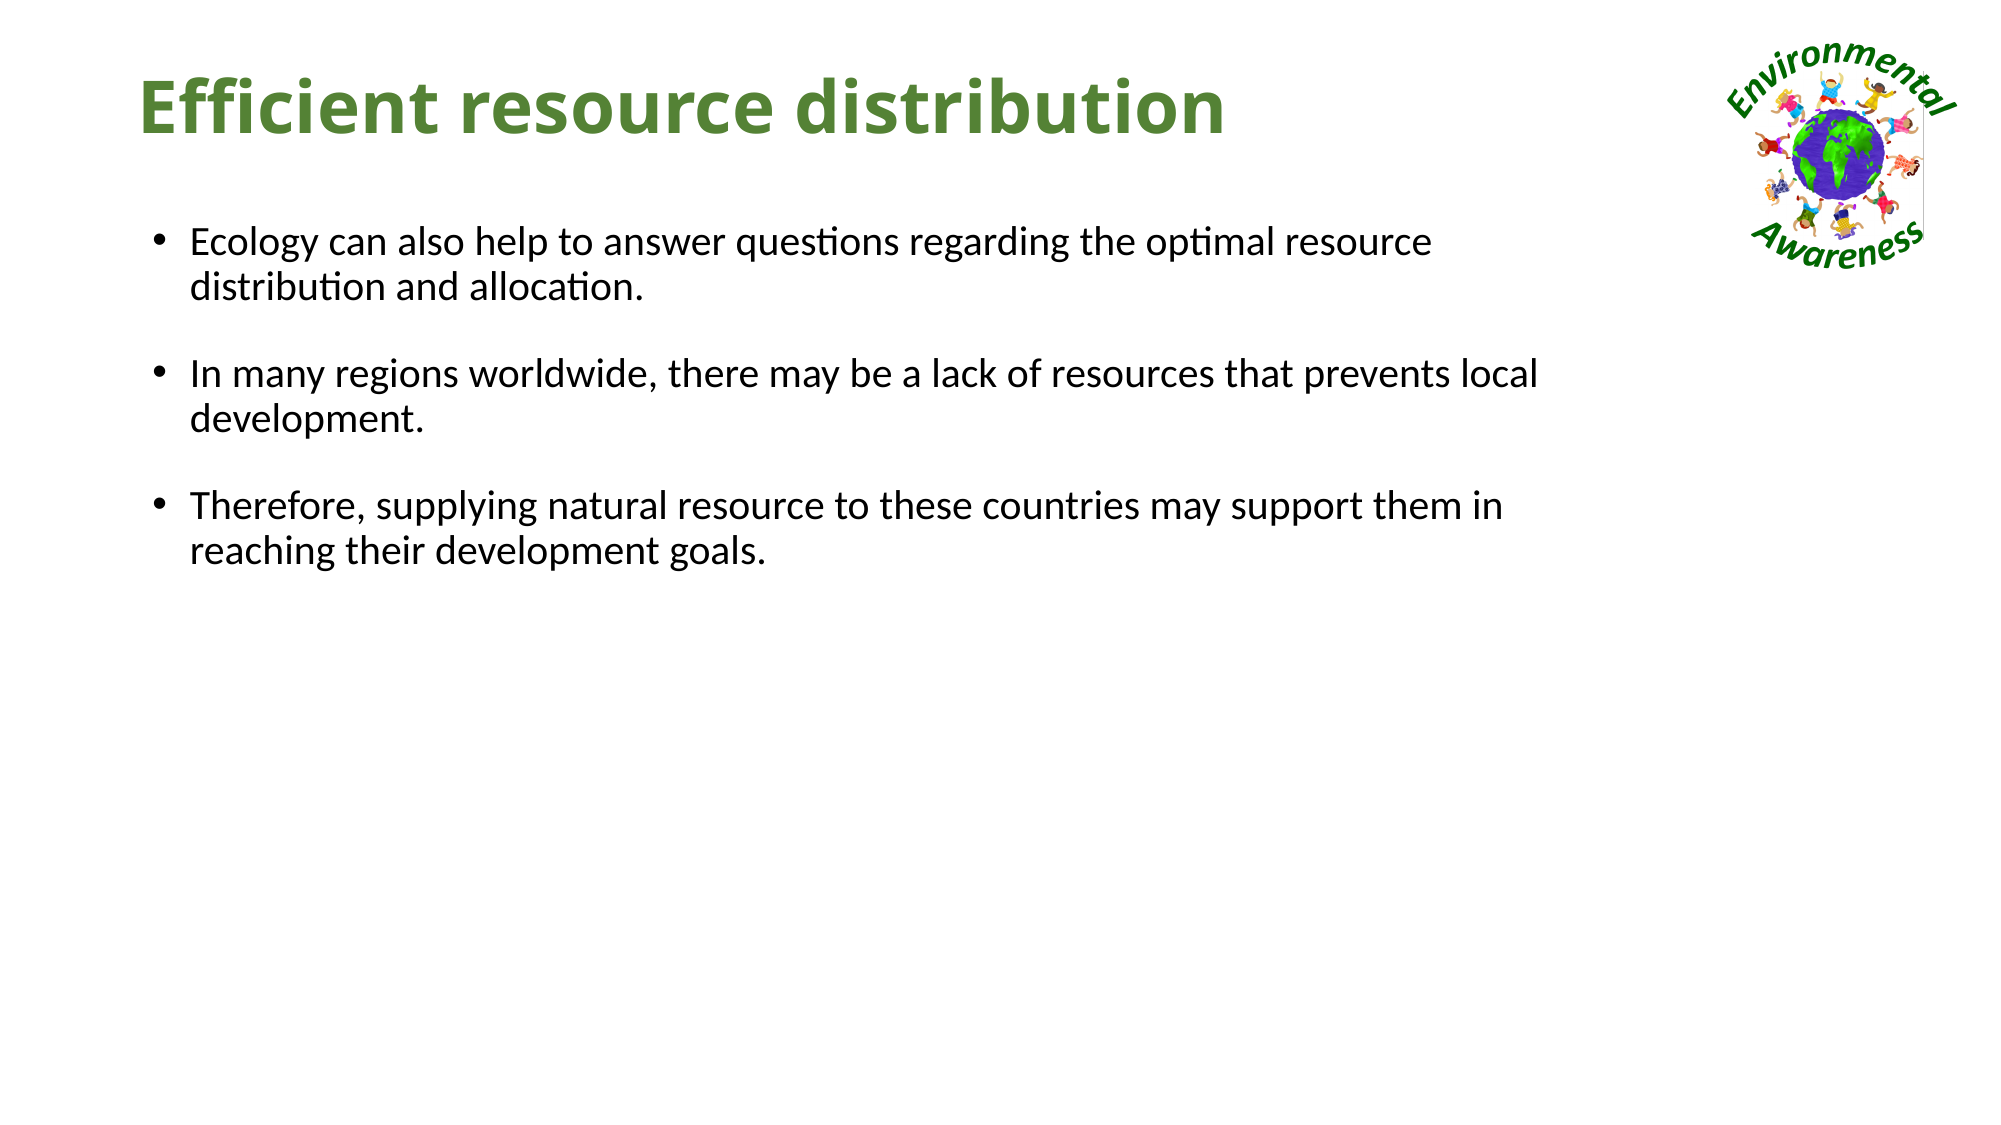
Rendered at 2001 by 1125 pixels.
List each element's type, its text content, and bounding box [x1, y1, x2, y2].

list Ecology can also help to answer questions regarding the optimal resource distribution and allocation. In many regions worldwide, there may be a lack of resources that prevents local development. Therefore, supplying natural resource to these countries may support them in reaching their development goals. [137, 212, 1650, 1021]
picture [1716, 35, 1962, 278]
title Efficient resource distribution [122, 59, 1650, 160]
